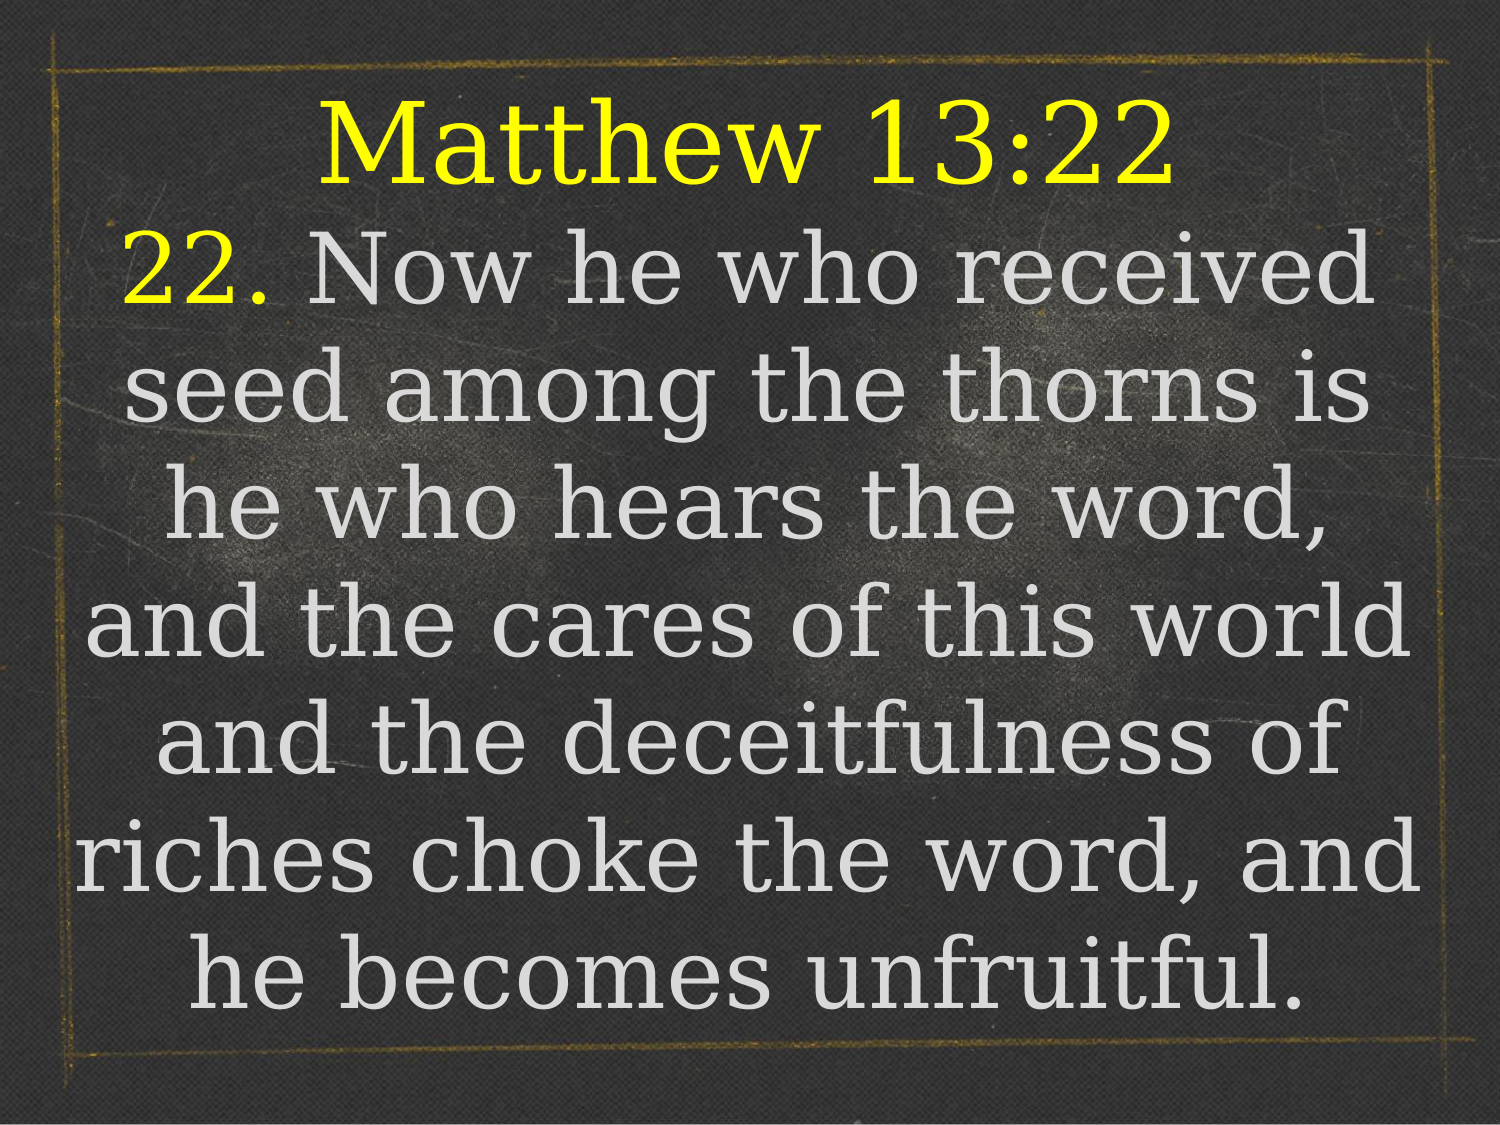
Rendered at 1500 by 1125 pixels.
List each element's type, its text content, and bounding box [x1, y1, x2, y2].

text_box Matthew 13:22 22. Now he who received seed among the thorns is he who hears the word, and the cares of this world and the deceitfulness of riches choke the word, and he becomes unfruitful. [47, 63, 1450, 1036]
picture [0, 0, 1500, 1125]
